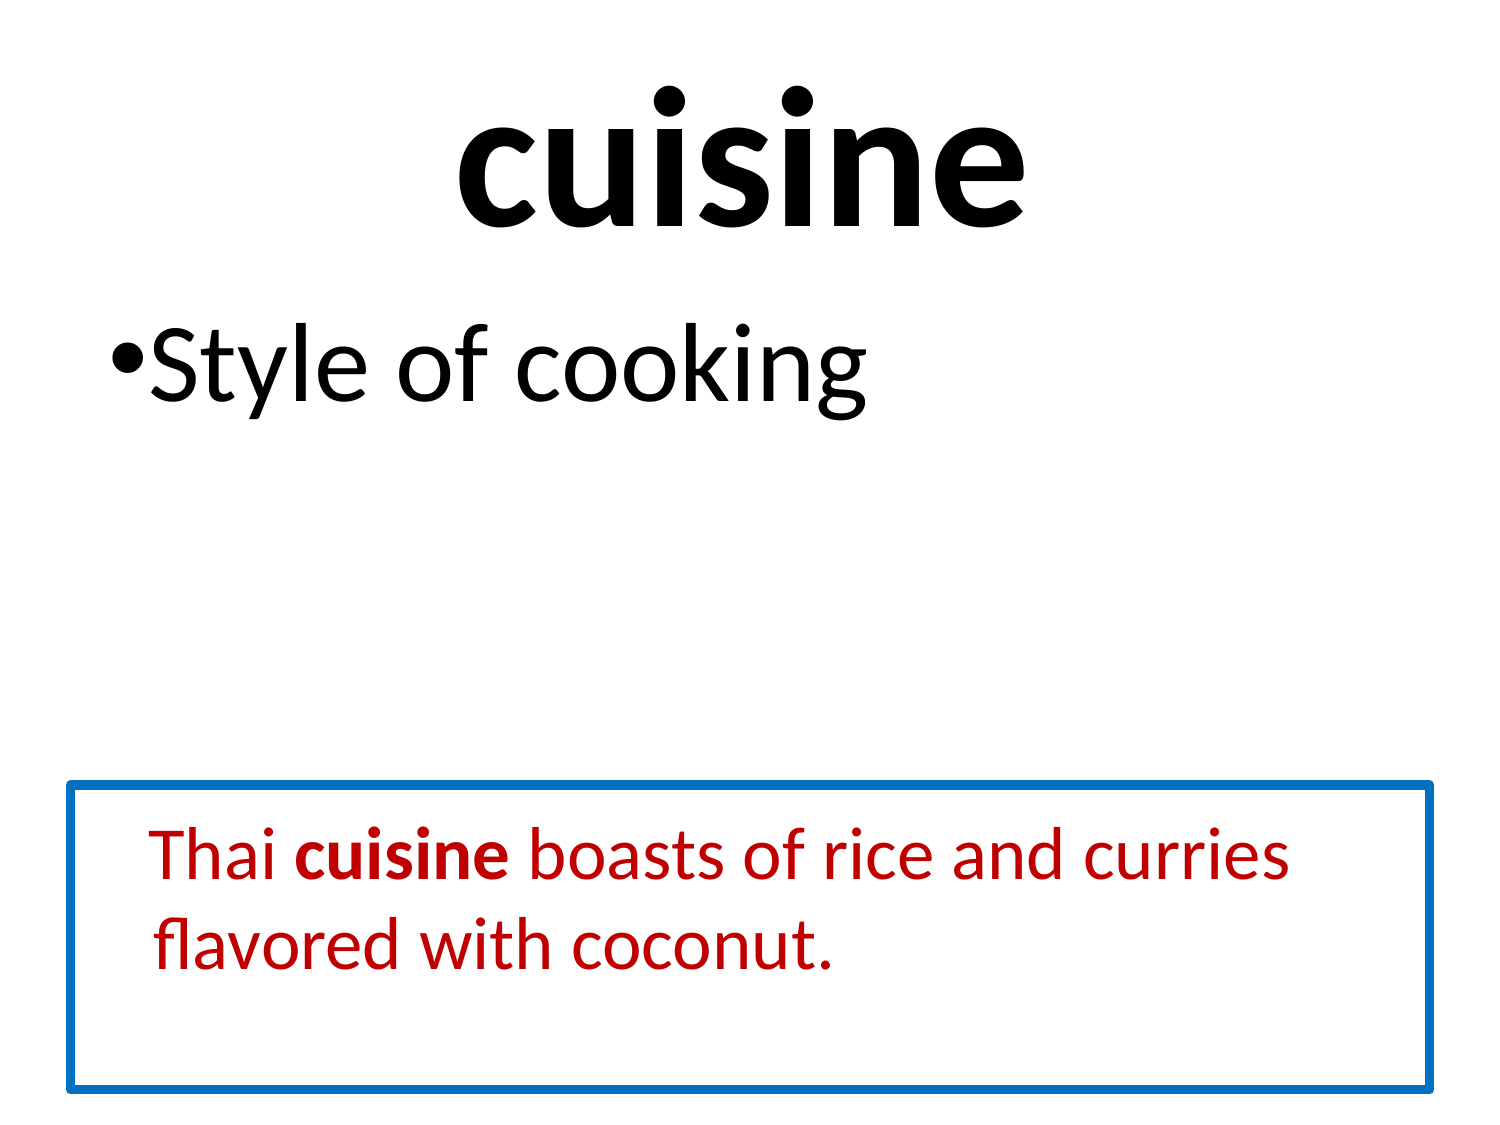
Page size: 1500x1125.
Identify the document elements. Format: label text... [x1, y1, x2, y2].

list Thai cuisine boasts of rice and curries flavored with coconut. [82, 796, 1418, 1067]
title cuisine [93, 46, 1393, 247]
subtitle Style of cooking [93, 281, 1407, 668]
